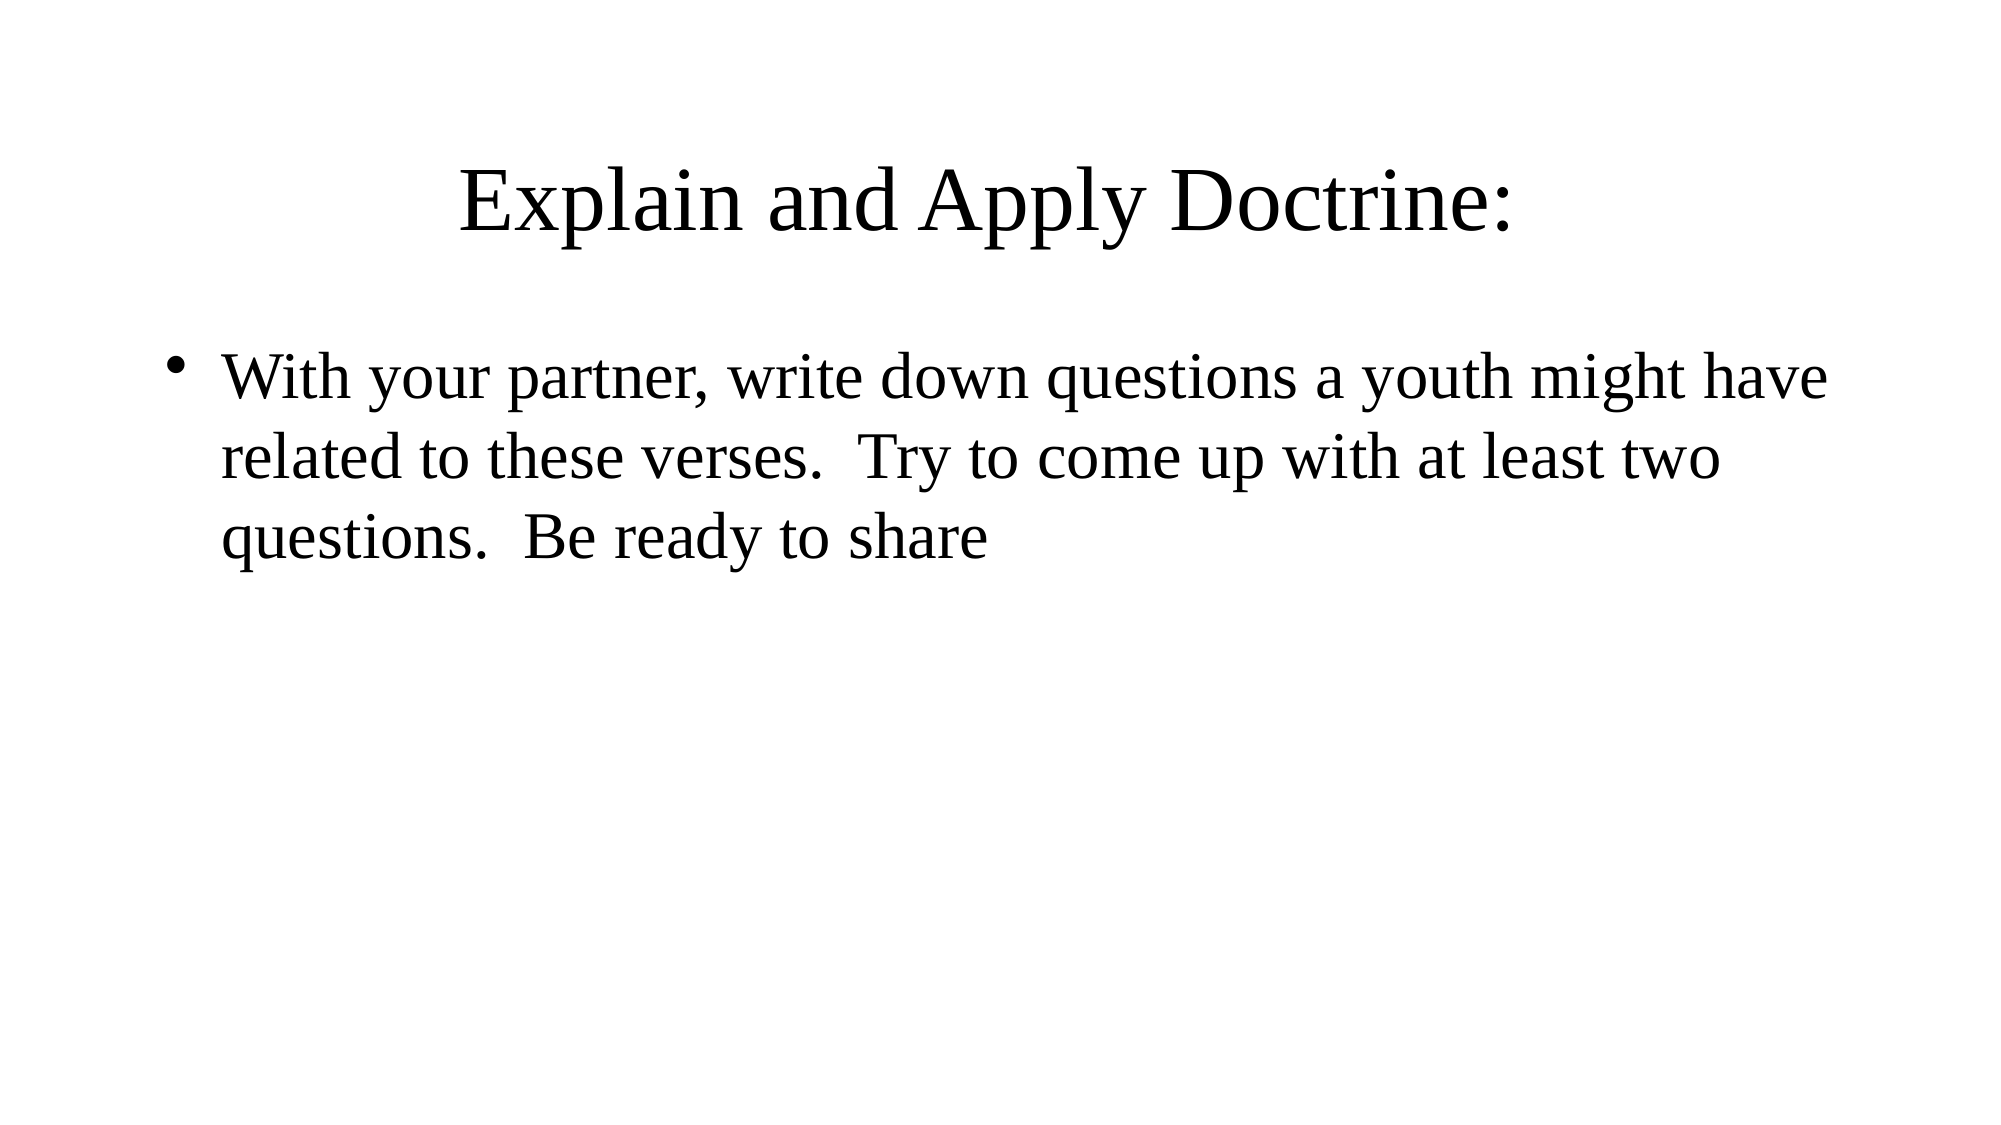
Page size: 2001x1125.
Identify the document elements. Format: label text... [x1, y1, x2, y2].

list With your partner, write down questions a youth might have related to these verses. Try to come up with at least two questions. Be ready to share [150, 324, 1850, 1000]
title Explain and Apply Doctrine: [150, 99, 1850, 288]
